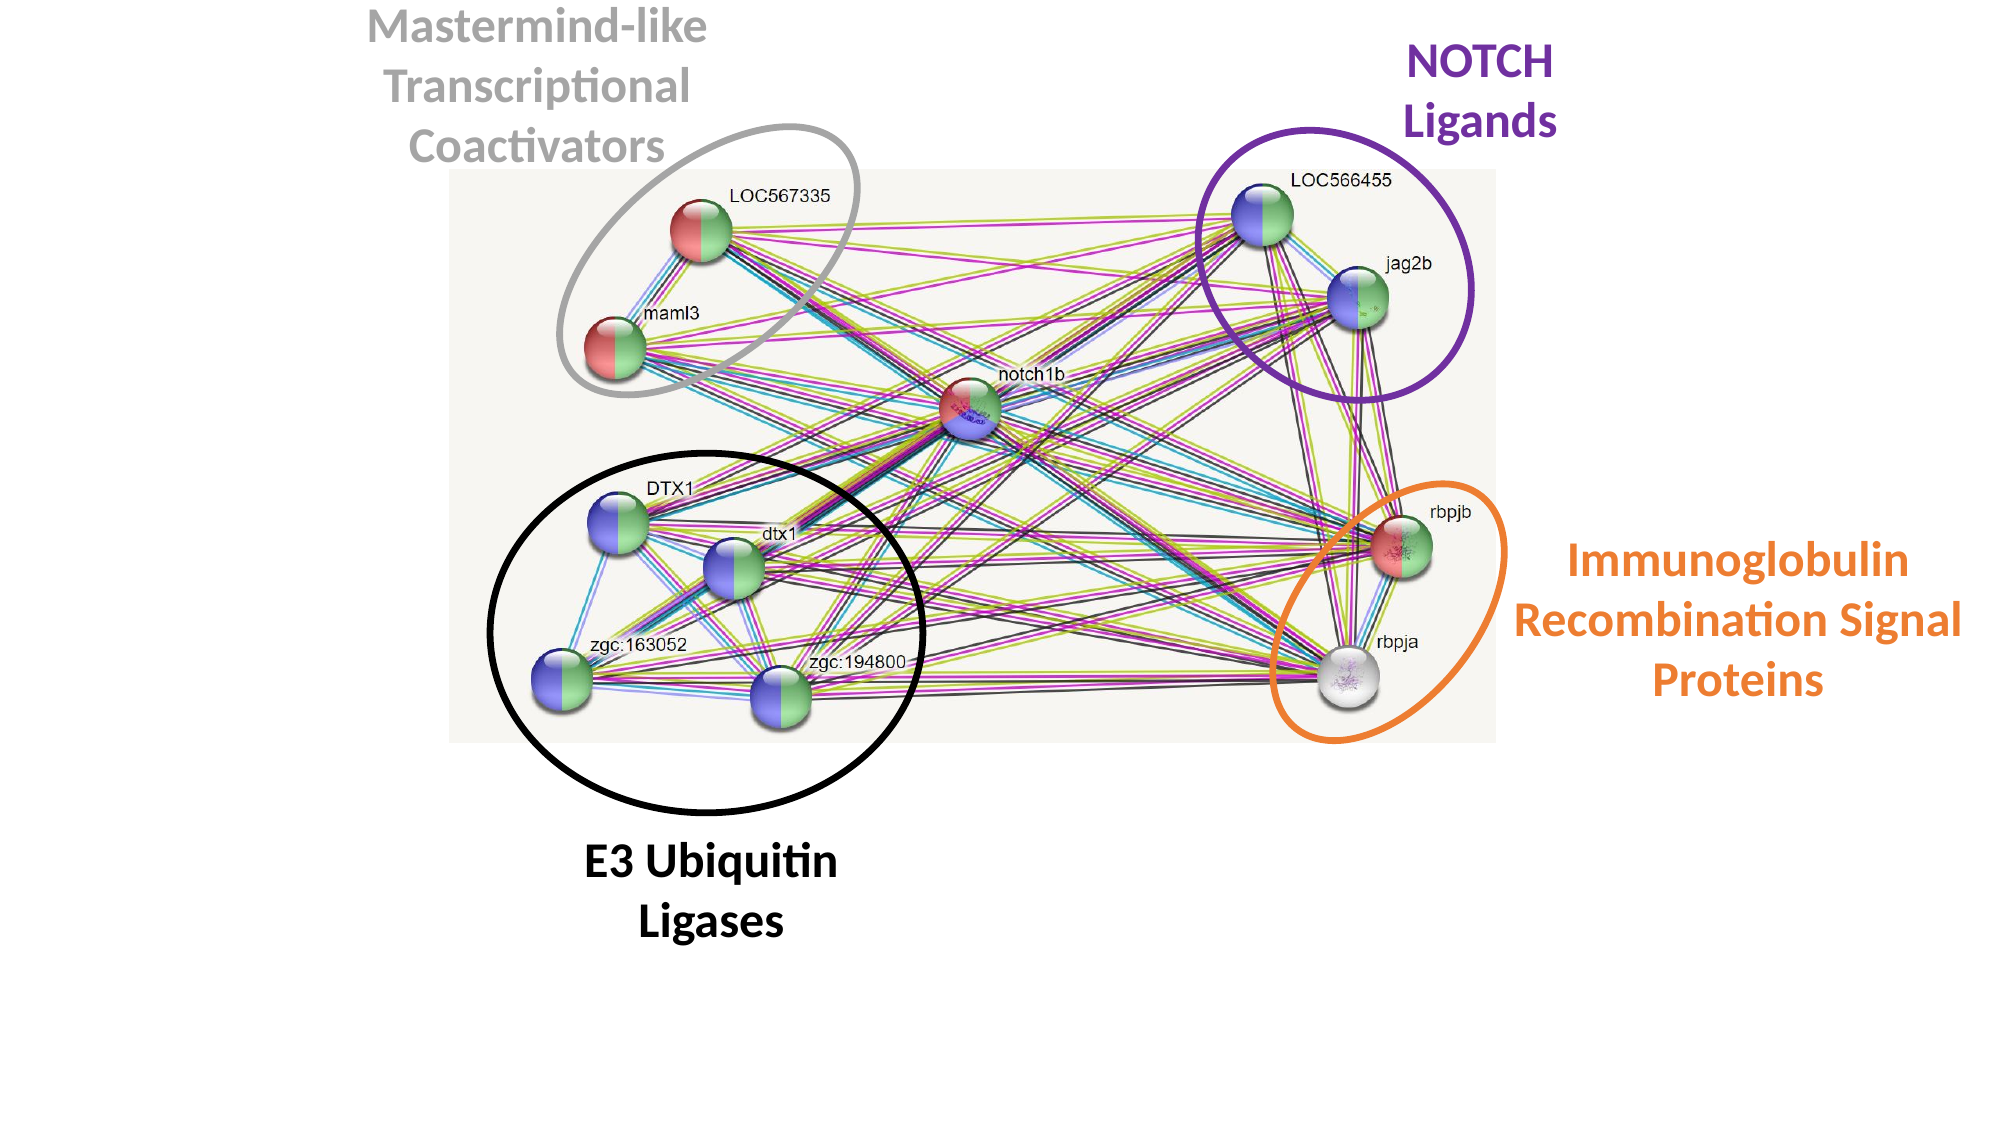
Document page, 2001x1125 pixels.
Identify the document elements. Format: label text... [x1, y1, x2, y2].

text_box E3 Ubiquitin Ligases [499, 819, 923, 955]
text_box Mastermind-like Transcriptional Coactivators [325, 0, 749, 180]
text_box [1221, 129, 1413, 169]
text_box [533, 743, 880, 814]
text_box NOTCH Ligands [1367, 20, 1594, 155]
picture [449, 169, 1496, 743]
text_box [749, 126, 856, 169]
text_box Immunoglobulin Recombination Signal Proteins [1496, 519, 2000, 715]
